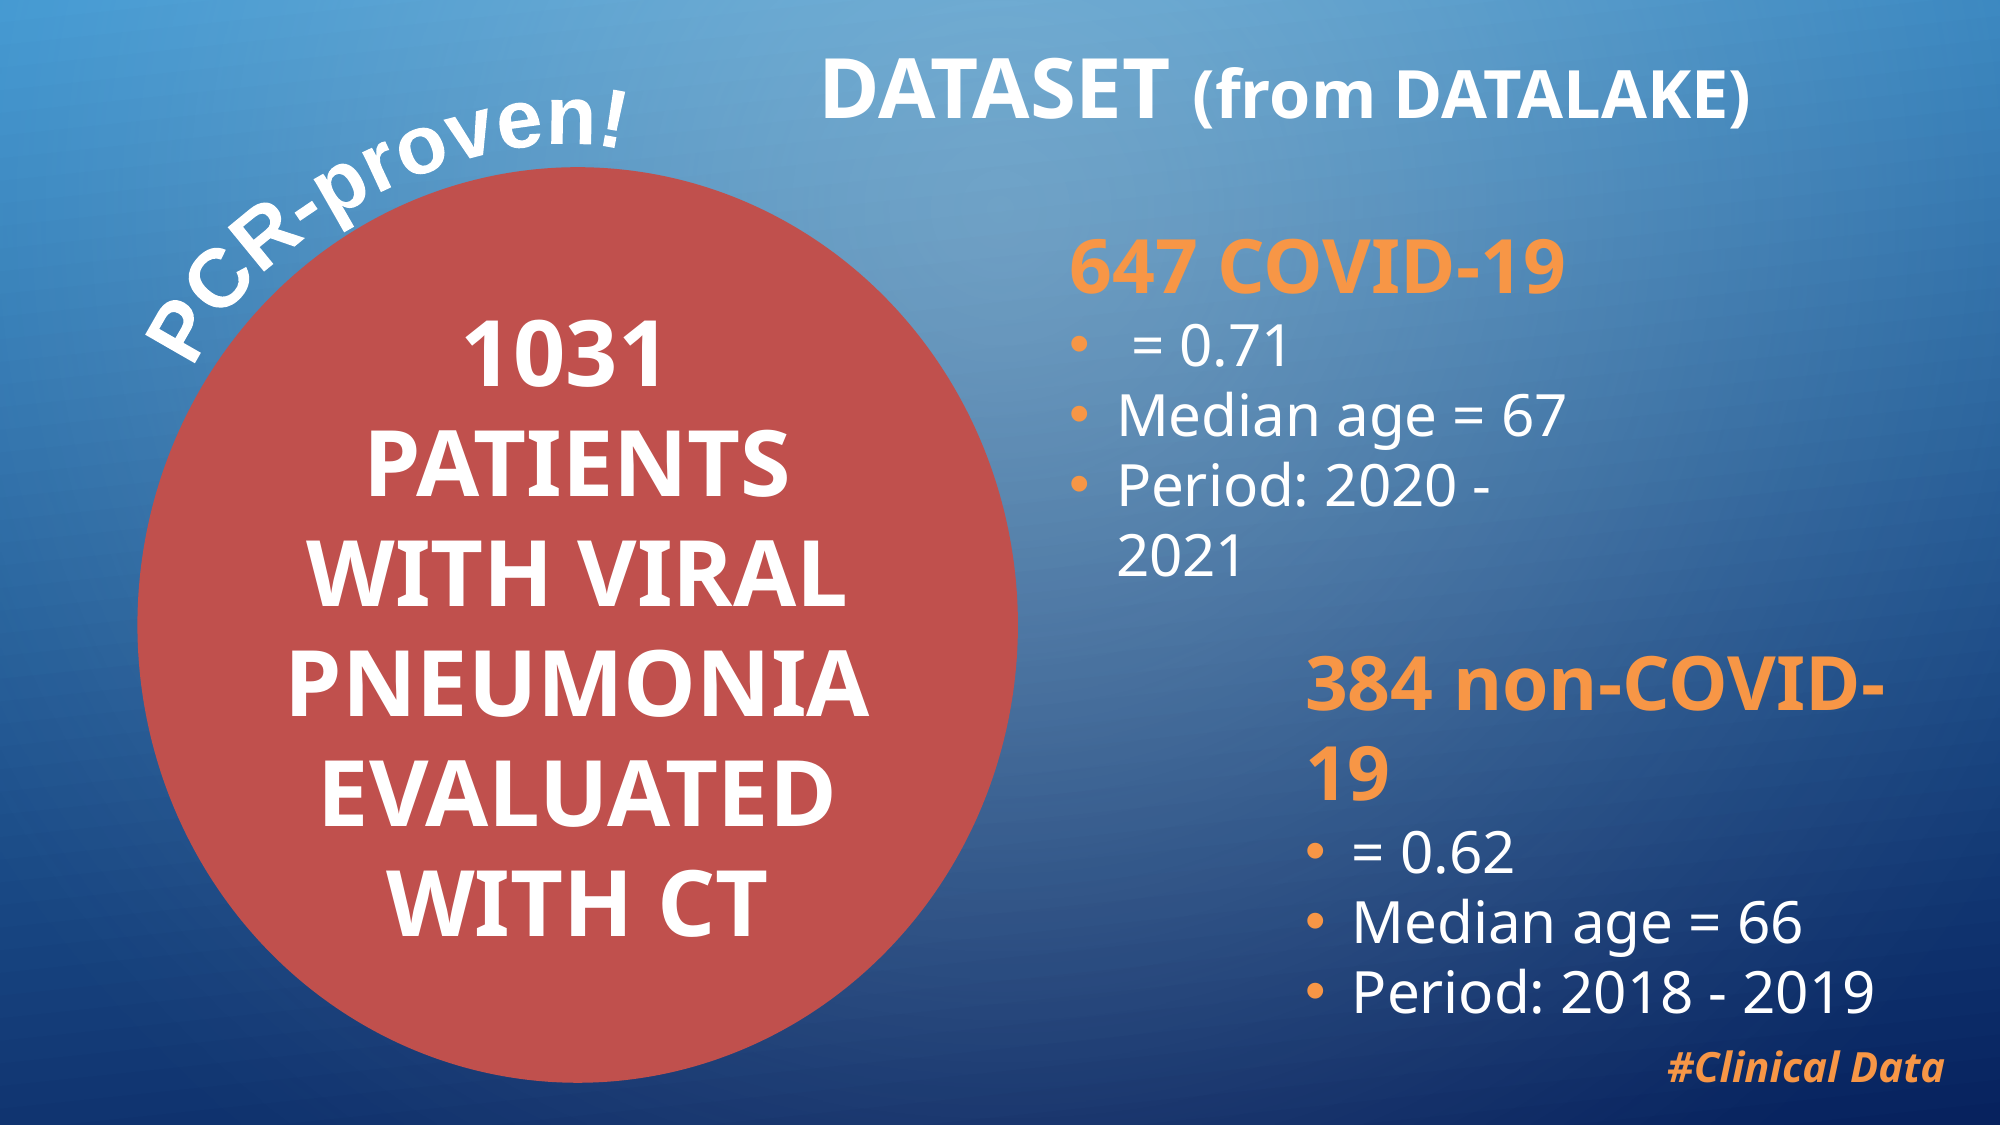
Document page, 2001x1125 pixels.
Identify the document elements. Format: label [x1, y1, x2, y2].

text_box [0, 0, 2000, 1125]
